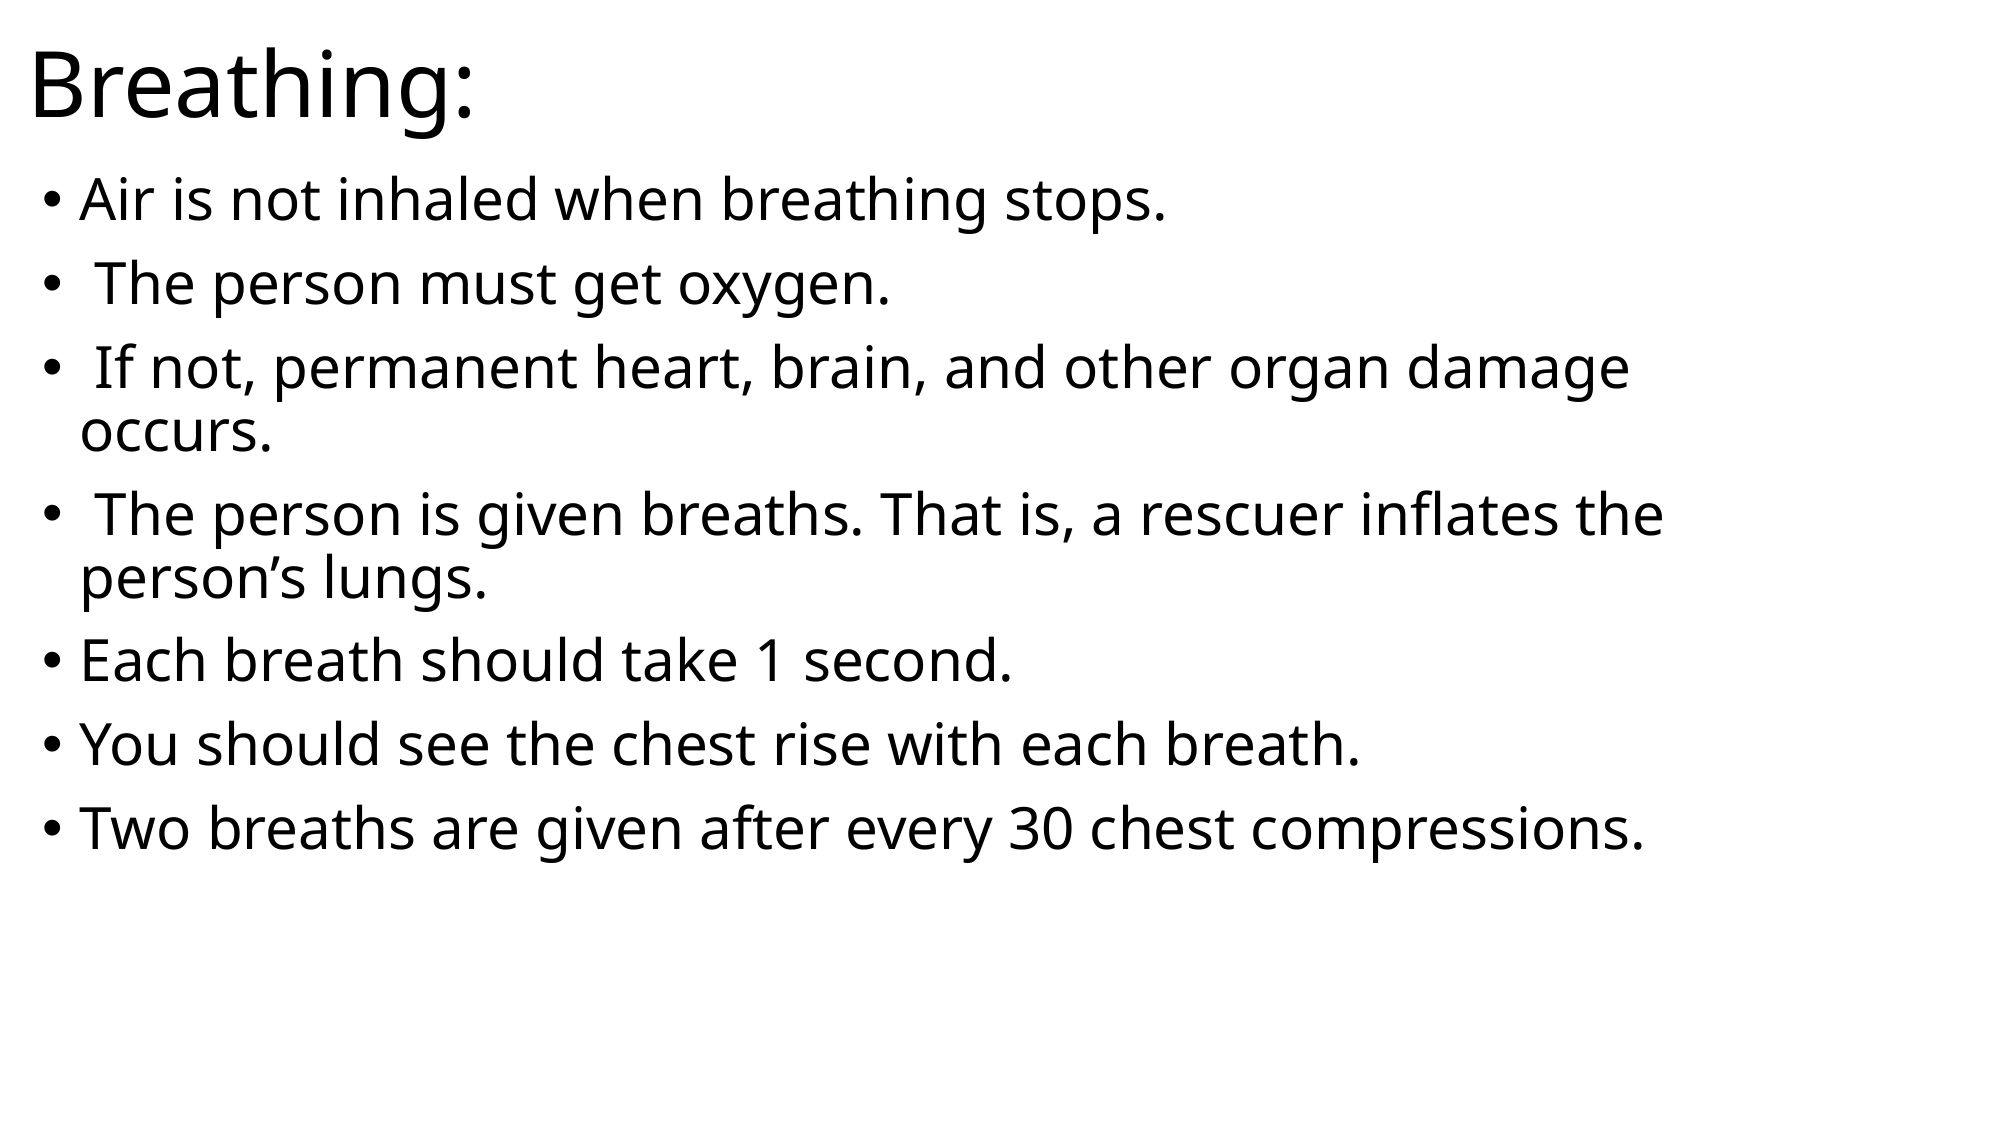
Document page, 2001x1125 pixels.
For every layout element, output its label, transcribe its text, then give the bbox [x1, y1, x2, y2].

title Breathing: [12, 0, 1738, 197]
list Air is not inhaled when breathing stops. The person must get oxygen. If not, permanent heart, brain, and other organ damage occurs. The person is given breaths. That is, a rescuer inflates the person’s lungs. Each breath should take 1 second. You should see the chest rise with each breath. Two breaths are given after every 30 chest compressions. [27, 162, 1753, 877]
